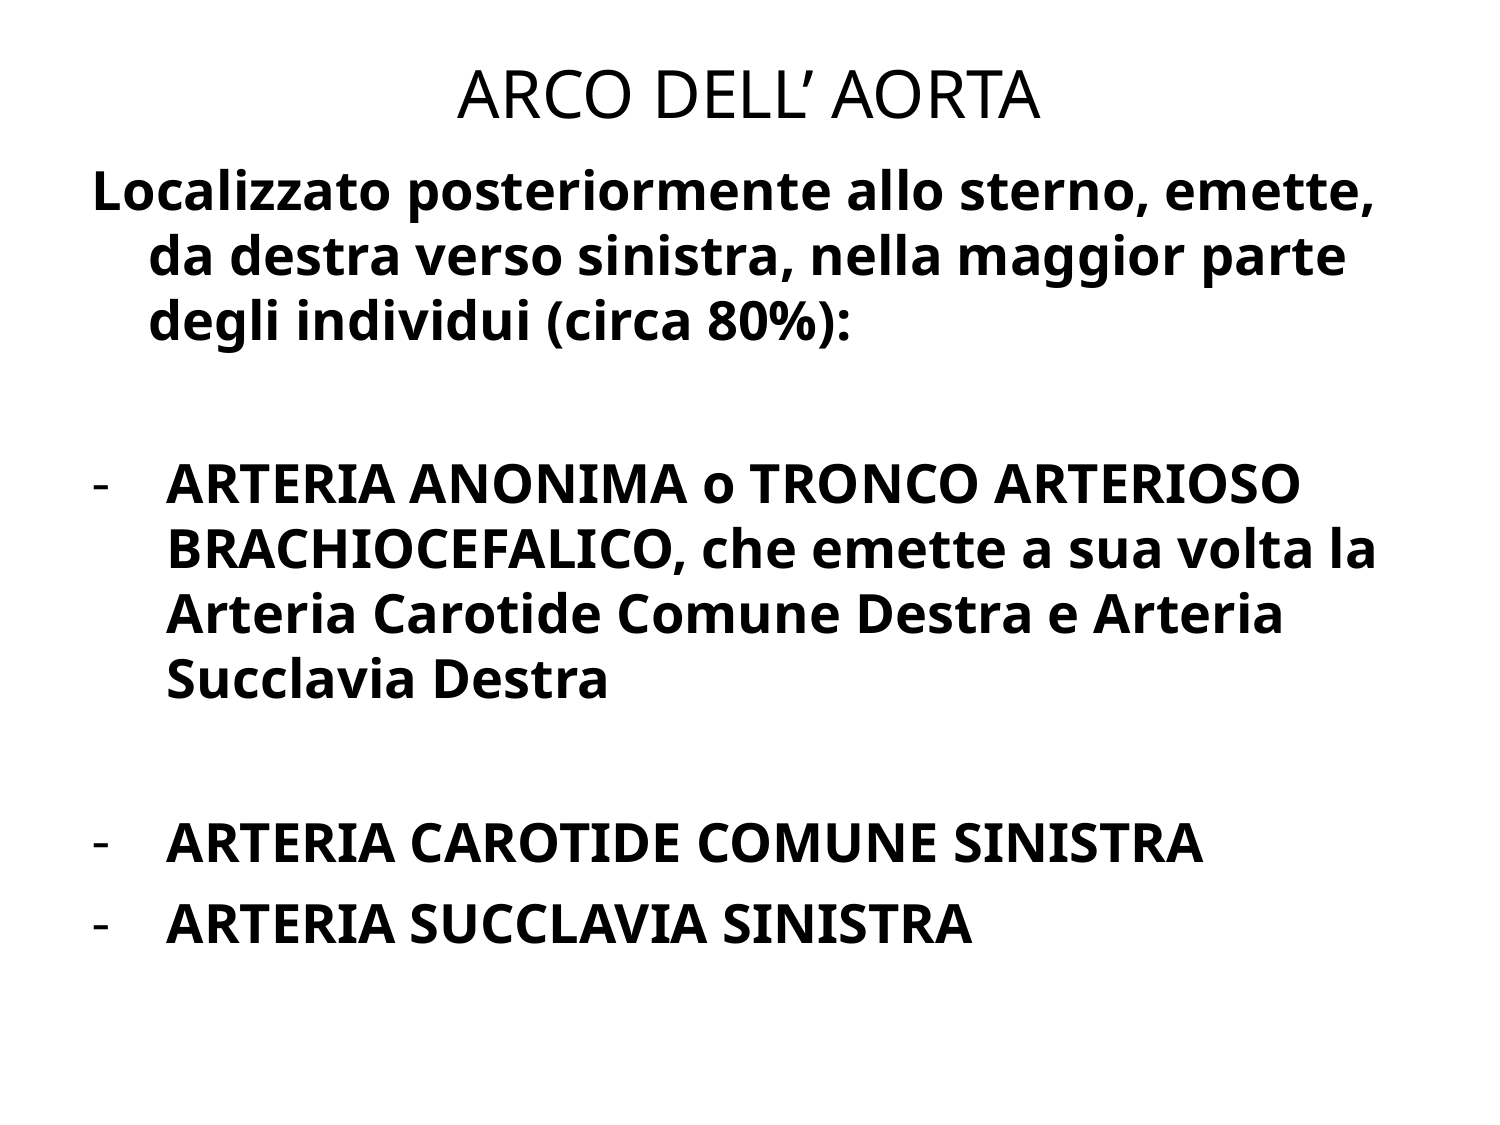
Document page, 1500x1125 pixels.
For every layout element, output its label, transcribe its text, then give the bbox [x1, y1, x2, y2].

list Localizzato posteriormente allo sterno, emette, da destra verso sinistra, nella maggior parte degli individui (circa 80%): ARTERIA ANONIMA o TRONCO ARTERIOSO BRACHIOCEFALICO, che emette a sua volta la Arteria Carotide Comune Destra e Arteria Succlavia Destra ARTERIA CAROTIDE COMUNE SINISTRA ARTERIA SUCCLAVIA SINISTRA [76, 149, 1424, 1090]
title ARCO DELL’ AORTA [0, 0, 1500, 185]
